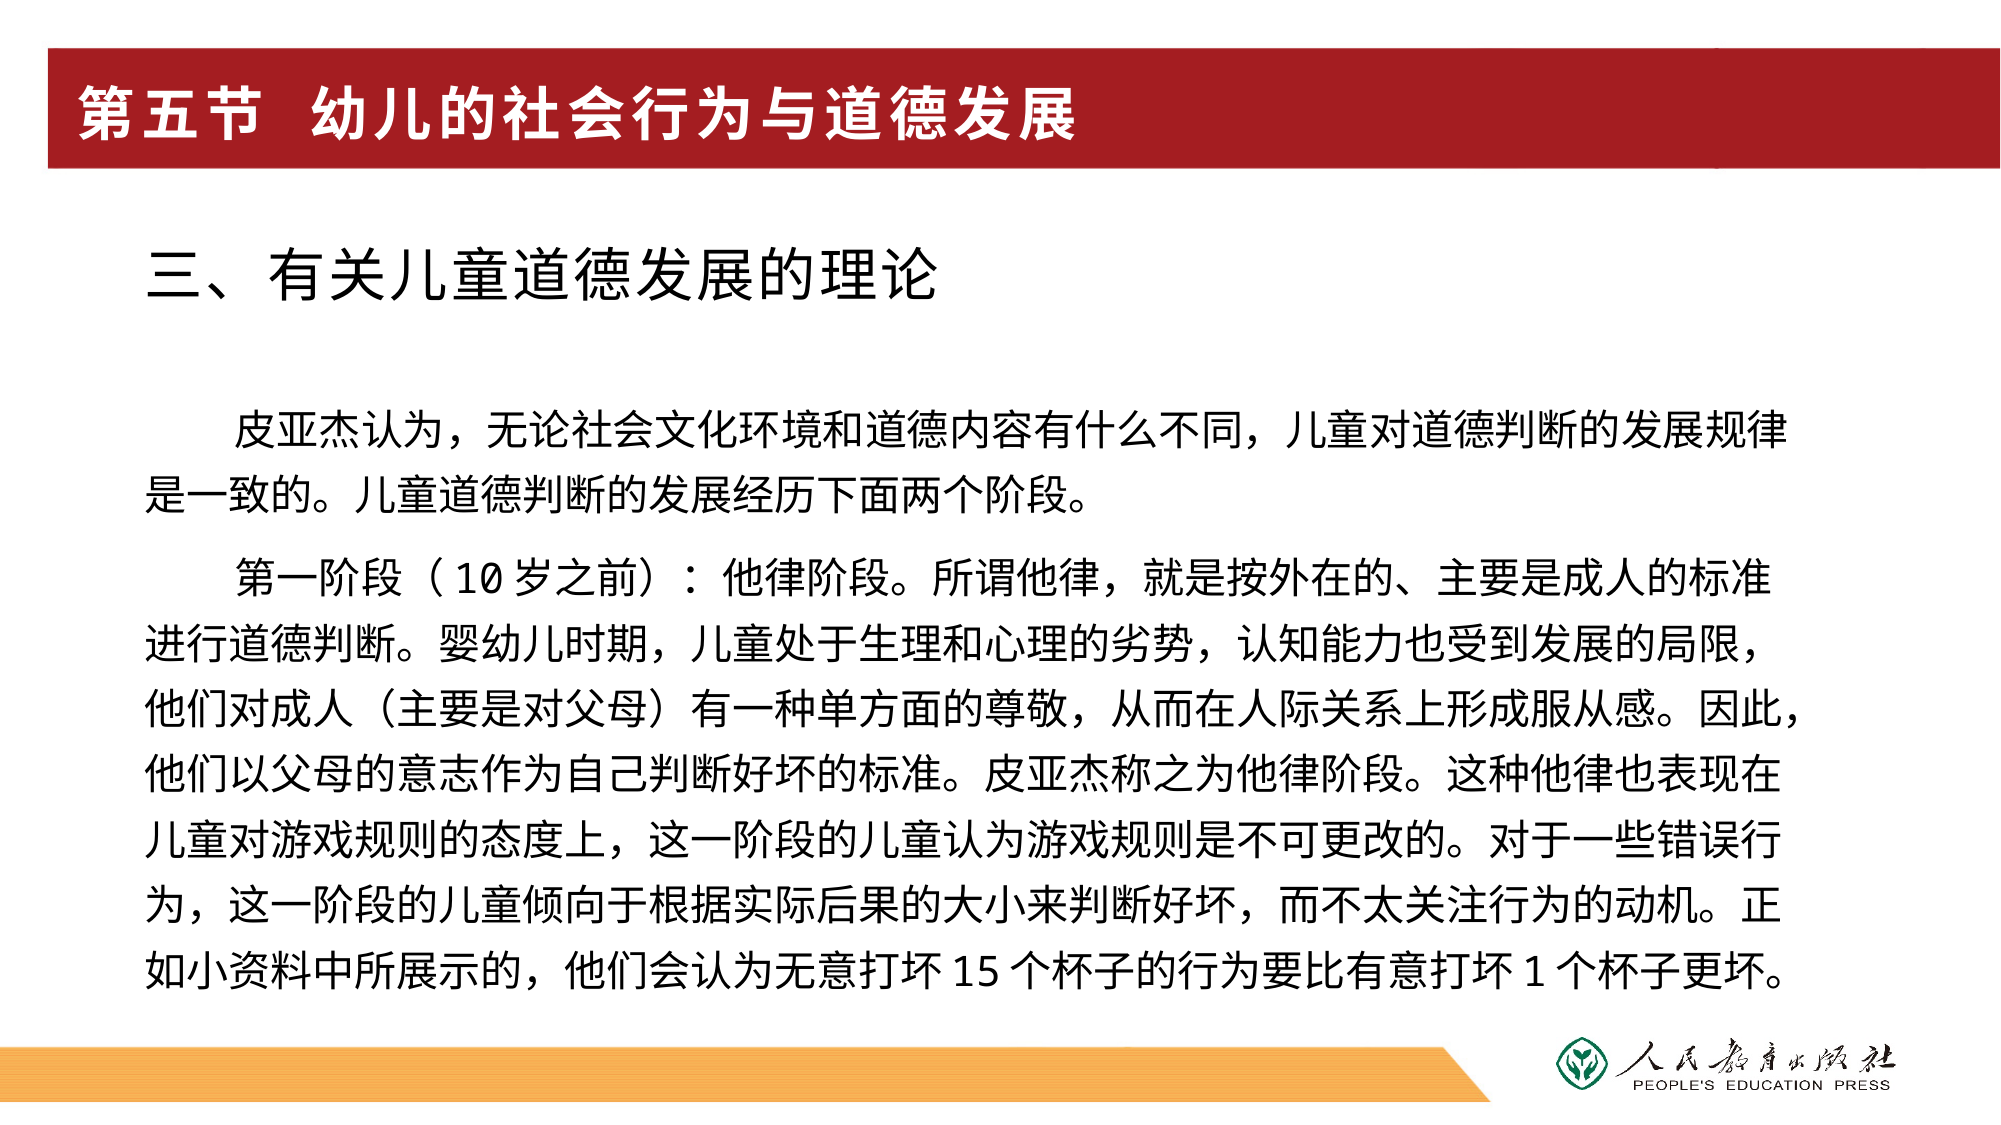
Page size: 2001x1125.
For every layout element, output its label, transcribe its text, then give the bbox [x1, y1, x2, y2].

picture [0, 0, 2001, 1125]
list 皮亚杰认为，无论社会文化环境和道德内容有什么不同，儿童对道德判断的发展规律是一致的。儿童道德判断的发展经历下面两个阶段。 第一阶段（10岁之前）：他律阶段。所谓他律，就是按外在的、主要是成人的标准进行道德判断。婴幼儿时期，儿童处于生理和心理的劣势，认知能力也受到发展的局限，他们对成人（主要是对父母）有一种单方面的尊敬，从而在人际关系上形成服从感。因此，他们以父母的意志作为自己判断好坏的标准。皮亚杰称之为他律阶段。这种他律也表现在儿童对游戏规则的态度上，这一阶段的儿童认为游戏规则是不可更改的。对于一些错误行为，这一阶段的儿童倾向于根据实际后果的大小来判断好坏，而不太关注行为的动机。正如小资料中所展示的，他们会认为无意打坏15个杯子的行为要比有意打坏1个杯子更坏。 [129, 380, 1828, 1017]
list 三、有关儿童道德发展的理论 [129, 209, 1828, 338]
title 第五节 幼儿的社会行为与道德发展 [62, 57, 1788, 167]
